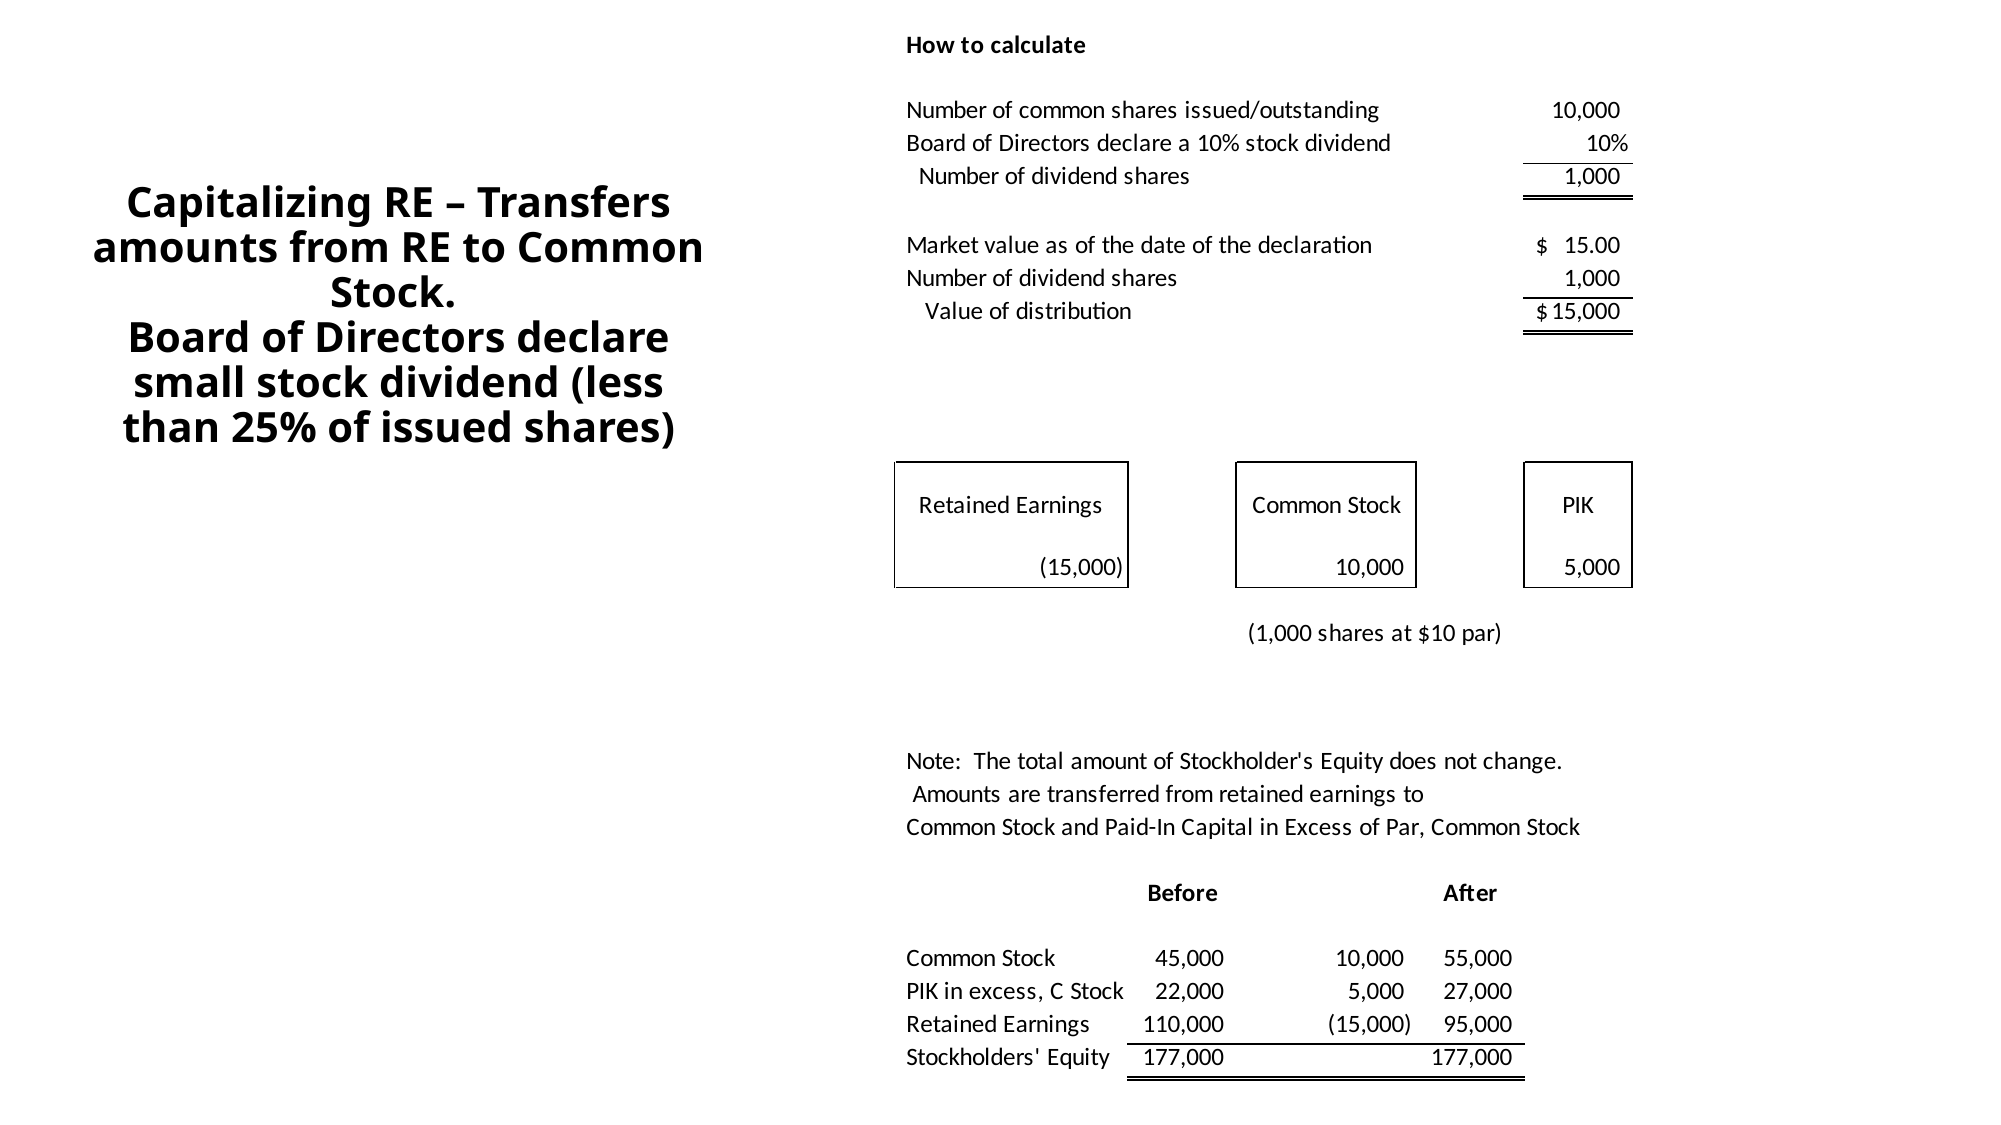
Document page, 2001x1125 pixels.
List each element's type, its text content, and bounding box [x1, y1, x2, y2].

picture [839, 31, 1666, 1114]
title Capitalizing RE – Transfers amounts from RE to Common Stock. Board of Directors declare small stock dividend (less than 25% of issued shares) [64, 57, 733, 576]
